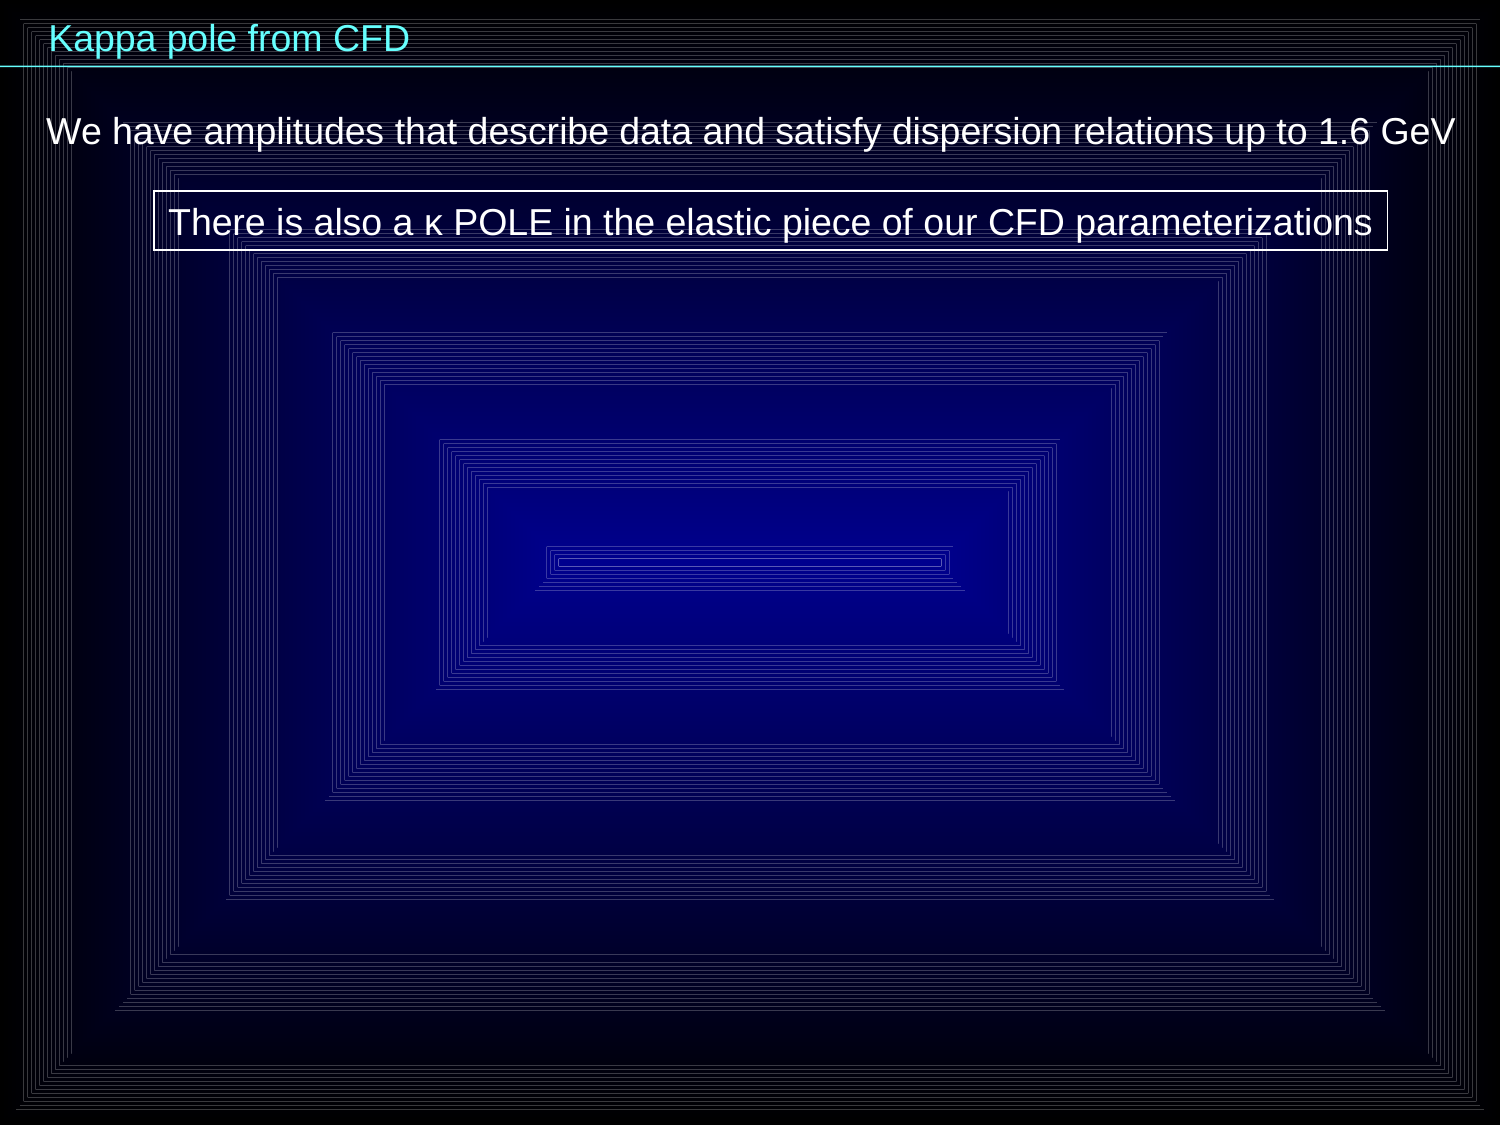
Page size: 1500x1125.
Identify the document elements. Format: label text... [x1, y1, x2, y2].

text_box We have amplitudes that describe data and satisfy dispersion relations up to 1.6 GeV [32, 100, 1483, 160]
text_box Kappa pole from CFD [34, 7, 425, 66]
text_box There is also a κ POLE in the elastic piece of our CFD parameterizations [154, 191, 1388, 251]
